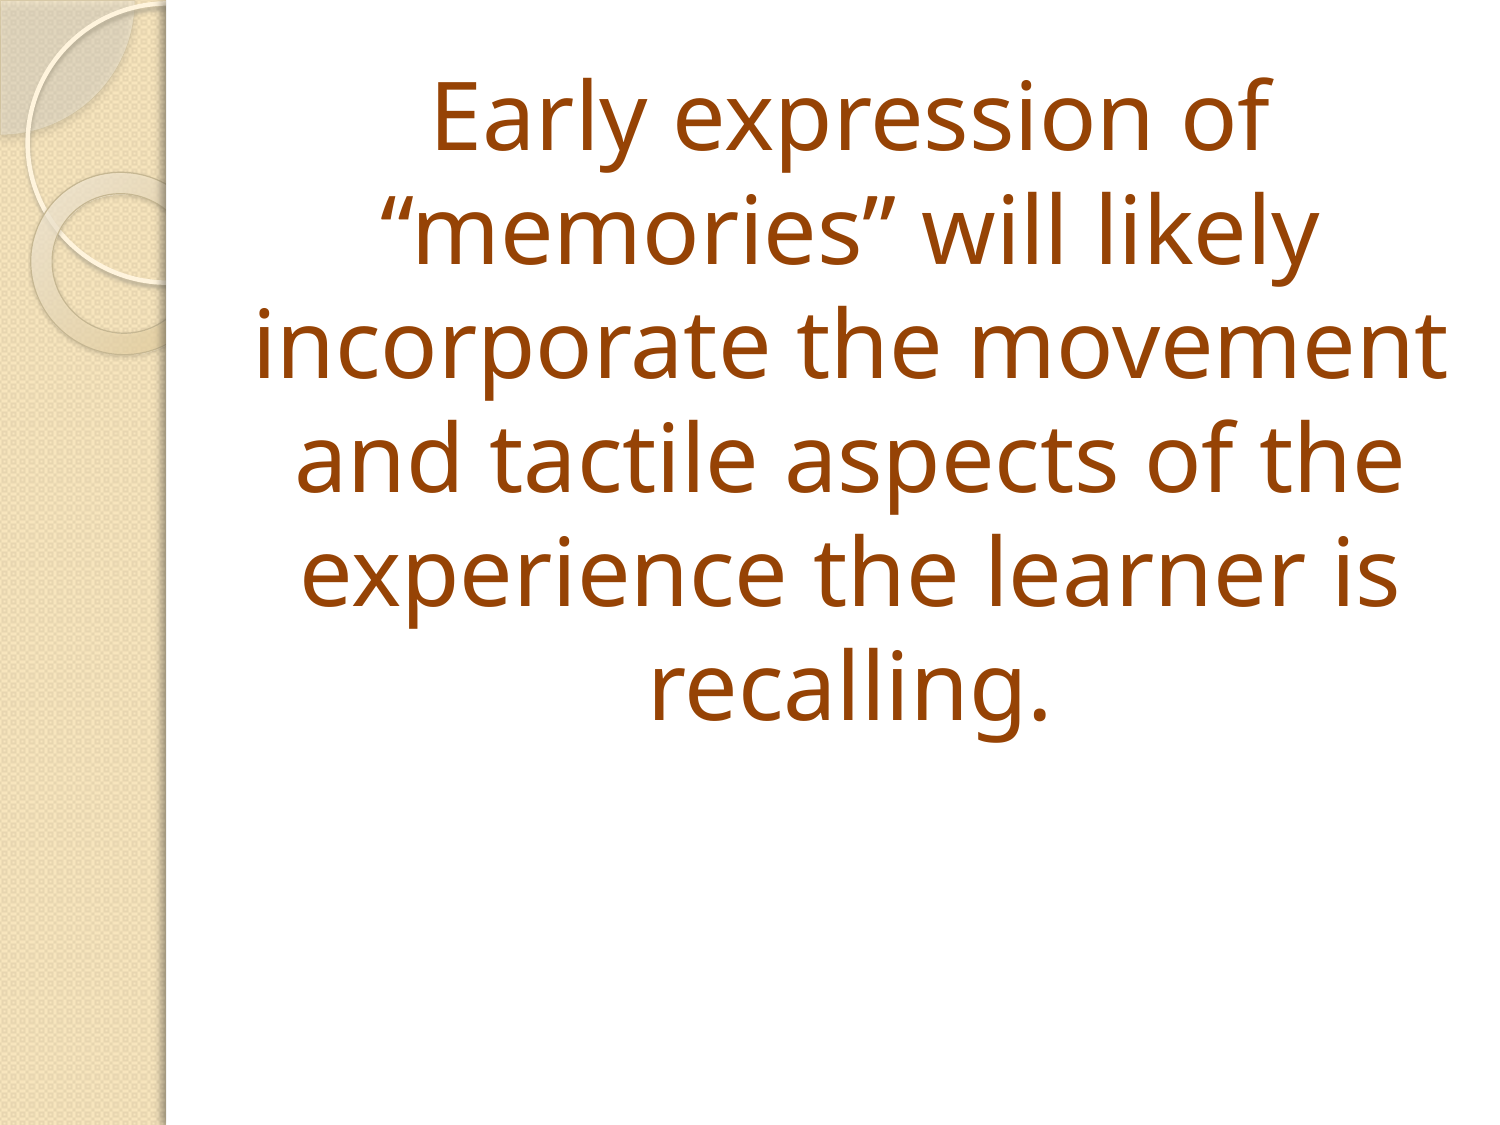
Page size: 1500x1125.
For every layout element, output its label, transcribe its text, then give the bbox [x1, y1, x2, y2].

title Early expression of “memories” will likely incorporate the movement and tactile aspects of the experience the learner is recalling. [235, 45, 1466, 750]
